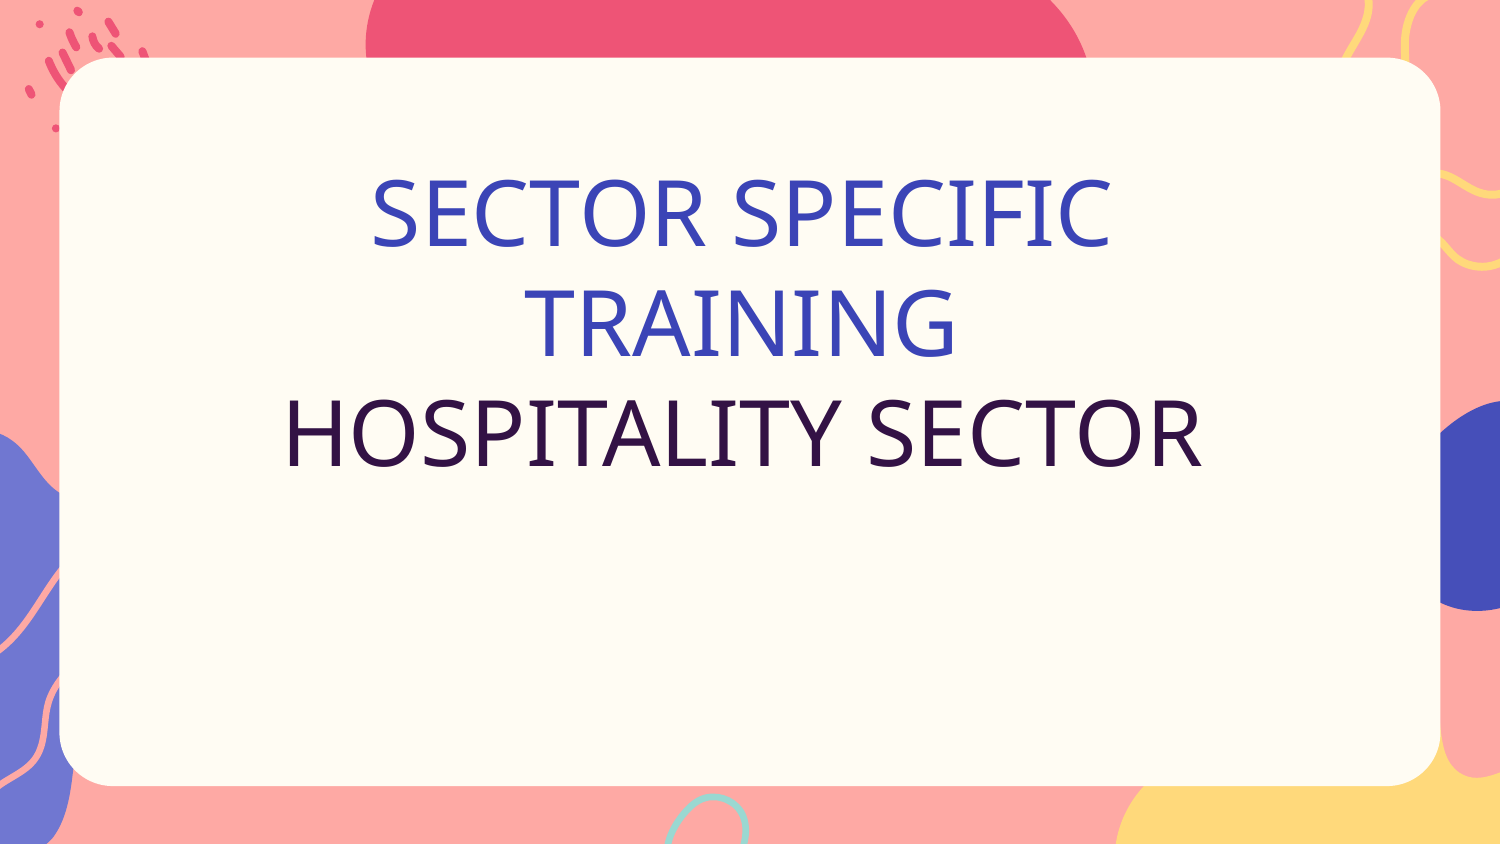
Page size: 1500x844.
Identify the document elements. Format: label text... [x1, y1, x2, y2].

title SECTOR SPECIFIC TRAINING HOSPITALITY SECTOR [148, 69, 1337, 500]
